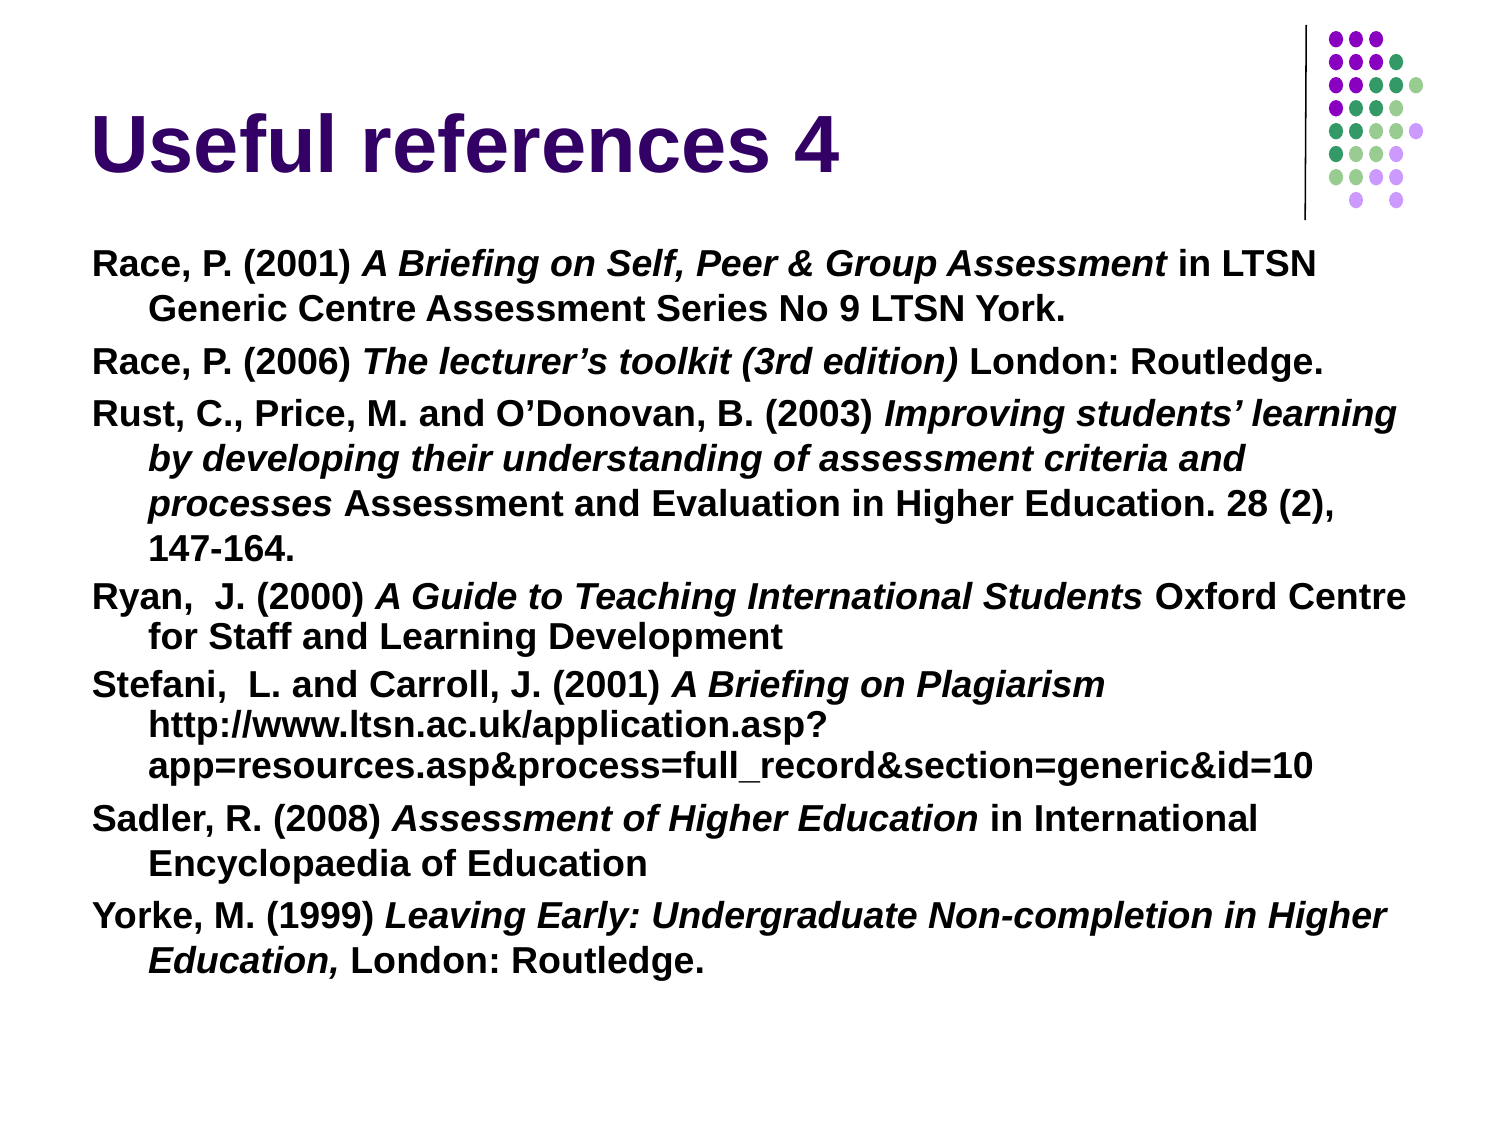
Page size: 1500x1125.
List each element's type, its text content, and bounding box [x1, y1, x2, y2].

list Race, P. (2001) A Briefing on Self, Peer & Group Assessment in LTSN Generic Centre Assessment Series No 9 LTSN York. Race, P. (2006) The lecturer’s toolkit (3rd edition) London: Routledge. Rust, C., Price, M. and O’Donovan, B. (2003) Improving students’ learning by developing their understanding of assessment criteria and processes Assessment and Evaluation in Higher Education. 28 (2), 147-164. Ryan, J. (2000) A Guide to Teaching International Students Oxford Centre for Staff and Learning Development Stefani, L. and Carroll, J. (2001) A Briefing on Plagiarism http://www.ltsn.ac.uk/application.asp?app=resources.asp&process=full_record&section=generic&id=10 Sadler, R. (2008) Assessment of Higher Education in International Encyclopaedia of Education Yorke, M. (1999) Leaving Early: Undergraduate Non-completion in Higher Education, London: Routledge. [76, 231, 1428, 1018]
title Useful references 4 [74, 19, 1313, 197]
